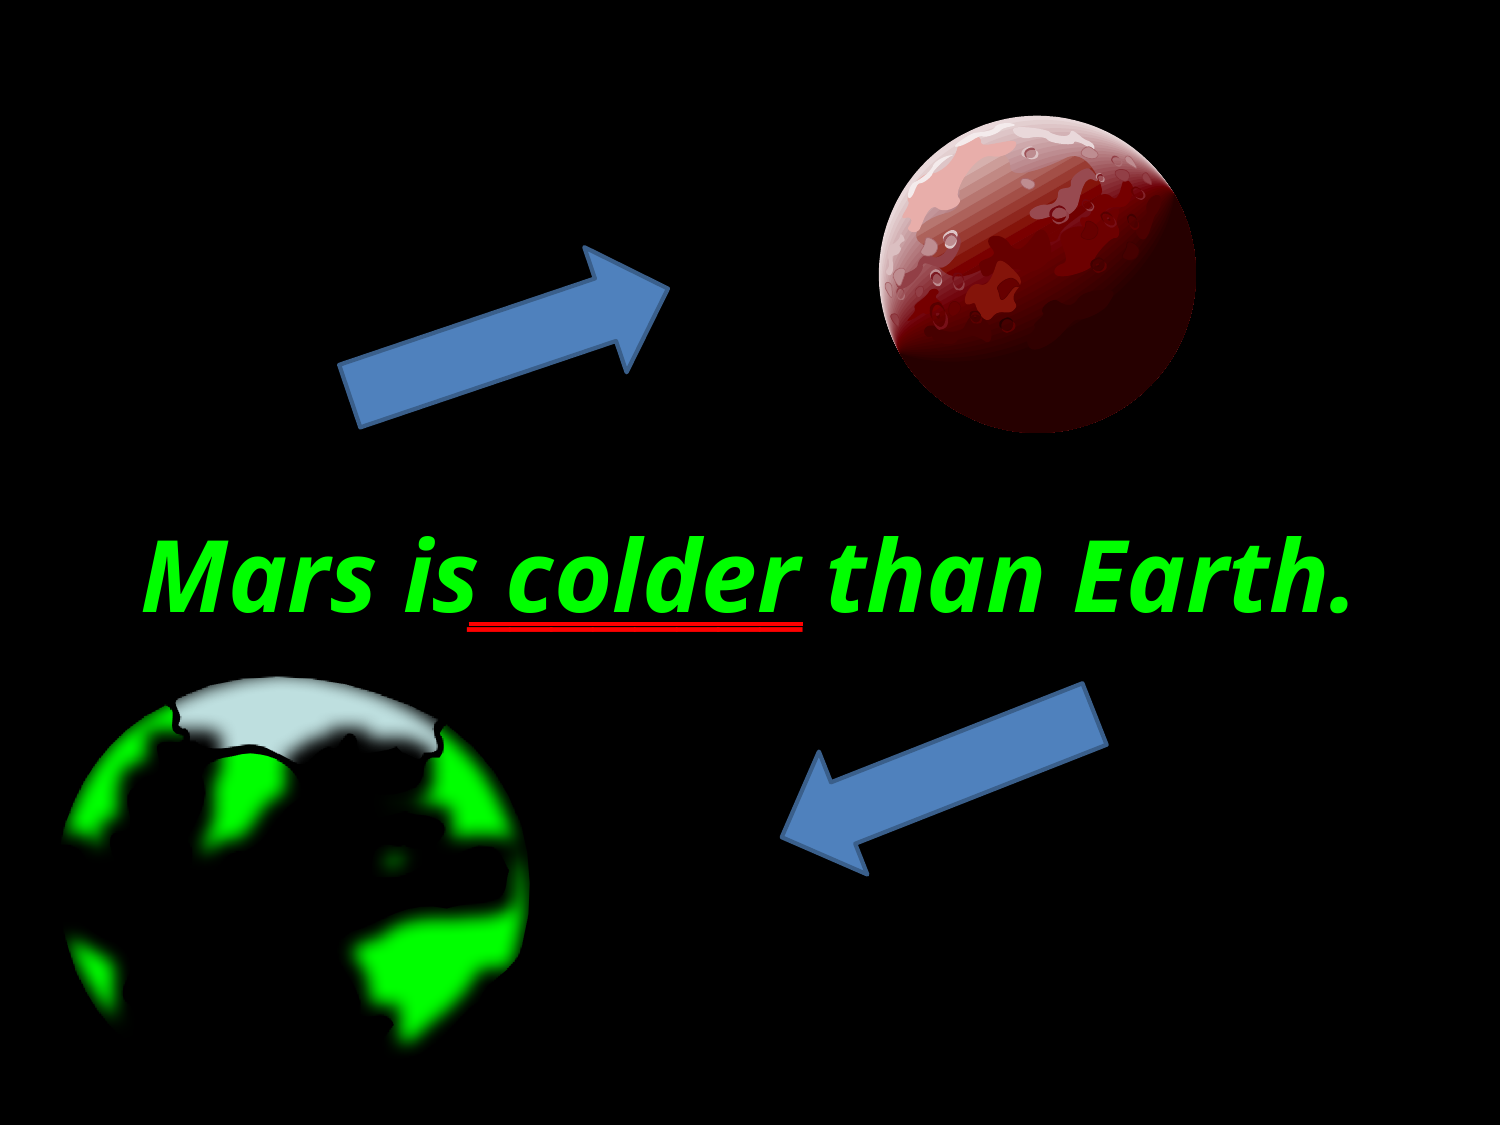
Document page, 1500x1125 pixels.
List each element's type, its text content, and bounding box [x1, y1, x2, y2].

text_box [779, 681, 1109, 877]
text_box ________ [453, 535, 834, 641]
text_box [337, 245, 670, 430]
text_box Mars is colder than Earth. [0, 505, 1500, 641]
picture [38, 653, 543, 1125]
picture [878, 115, 1197, 434]
